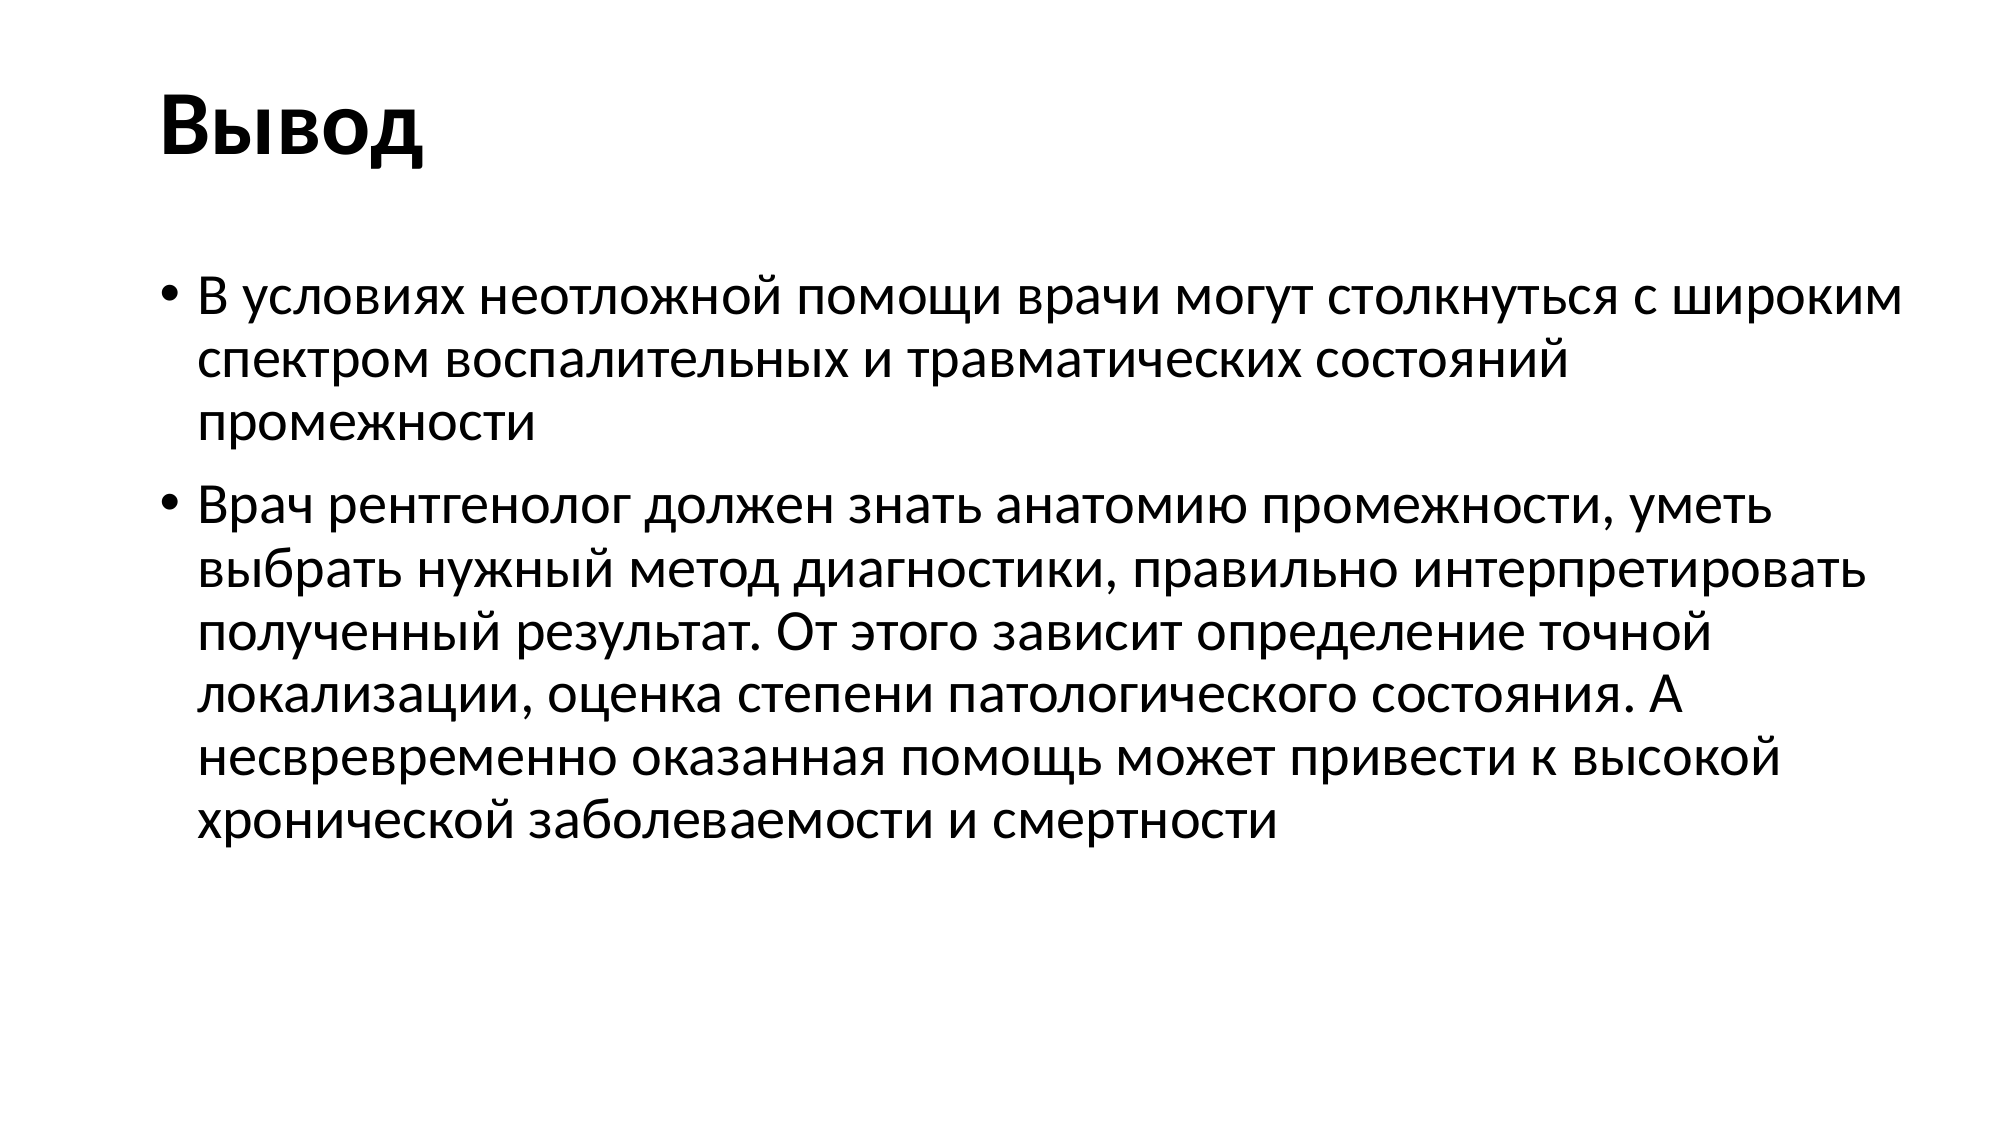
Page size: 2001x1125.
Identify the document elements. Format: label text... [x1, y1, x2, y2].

title Вывод [144, 0, 1795, 256]
list В условиях неотложной помощи врачи могут столкнуться с широким спектром воспалительных и травматических состояний промежности Врач рентгенолог должен знать анатомию промежности, уметь выбрать нужный метод диагностики, правильно интерпретировать полученный результат. От этого зависит определение точной локализации, оценка степени патологического состояния. А несвревременно оказанная помощь может привести к высокой хронической заболеваемости и смертности [144, 256, 1927, 1125]
